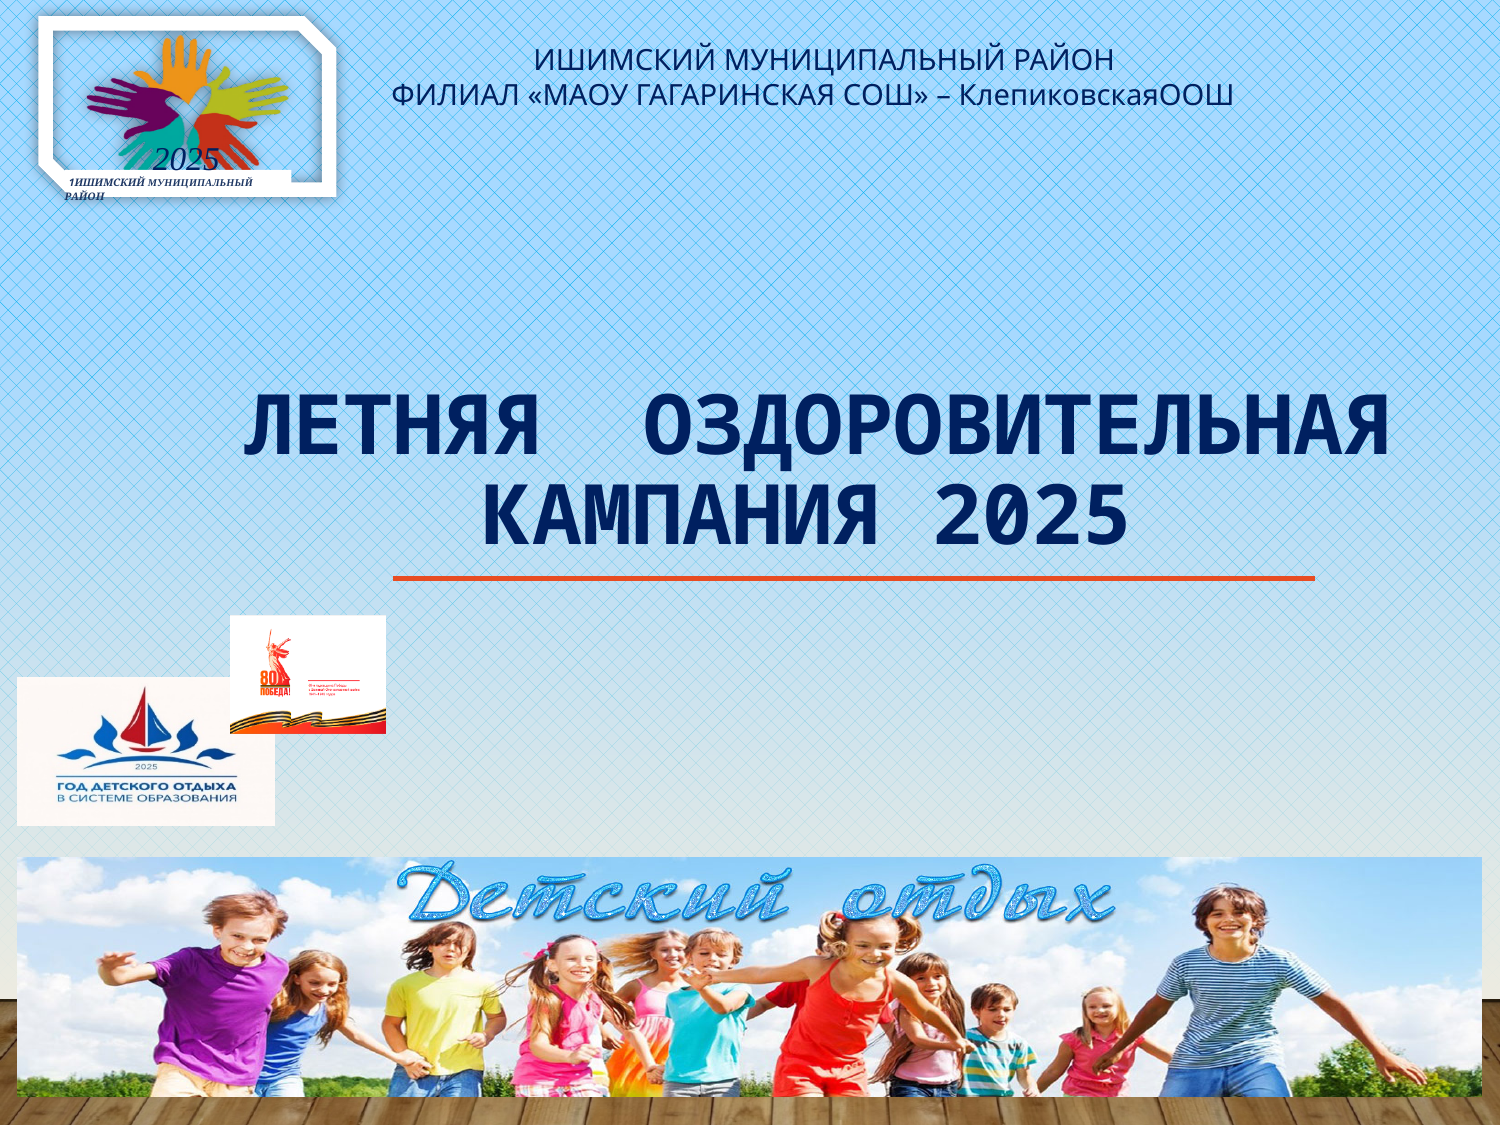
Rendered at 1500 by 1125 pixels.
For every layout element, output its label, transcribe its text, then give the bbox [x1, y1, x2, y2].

text_box [395, 597, 1455, 752]
picture [0, 857, 1500, 1125]
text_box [45, 23, 330, 193]
picture [17, 615, 386, 827]
title ЛЕТНЯЯ ОЗДОРОВИТЕЛЬНАЯ КАМПАНИЯ 2025 [160, 116, 1455, 563]
picture [0, 0, 1500, 387]
text_box ИШИМСКИЙ МУНИЦИПАЛЬНЫЙ РАЙОН ФИЛИАЛ «МАОУ ГАГАРИНСКАЯ СОШ» – КлепиковскаяООШ [336, 34, 1400, 119]
